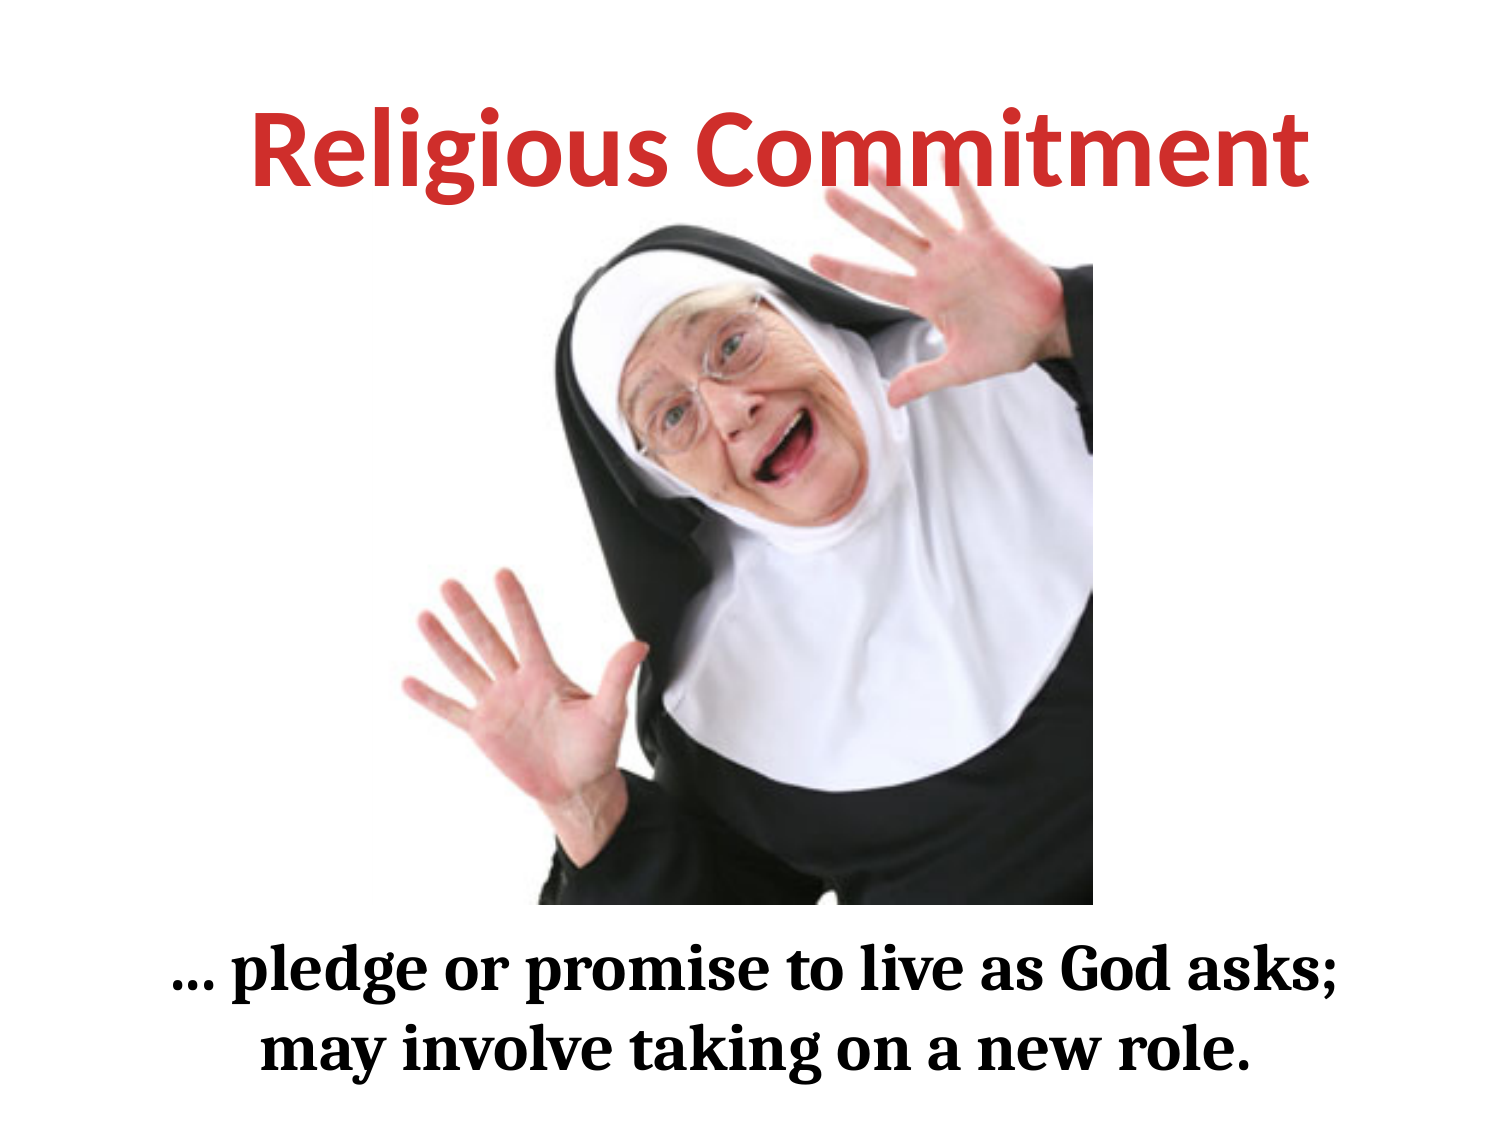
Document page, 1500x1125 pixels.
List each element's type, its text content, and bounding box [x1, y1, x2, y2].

picture [371, 142, 1093, 905]
text_box Religious Commitment [234, 66, 1328, 217]
text_box ... pledge or promise to live as God asks; may involve taking on a new role. [100, 916, 1412, 1092]
